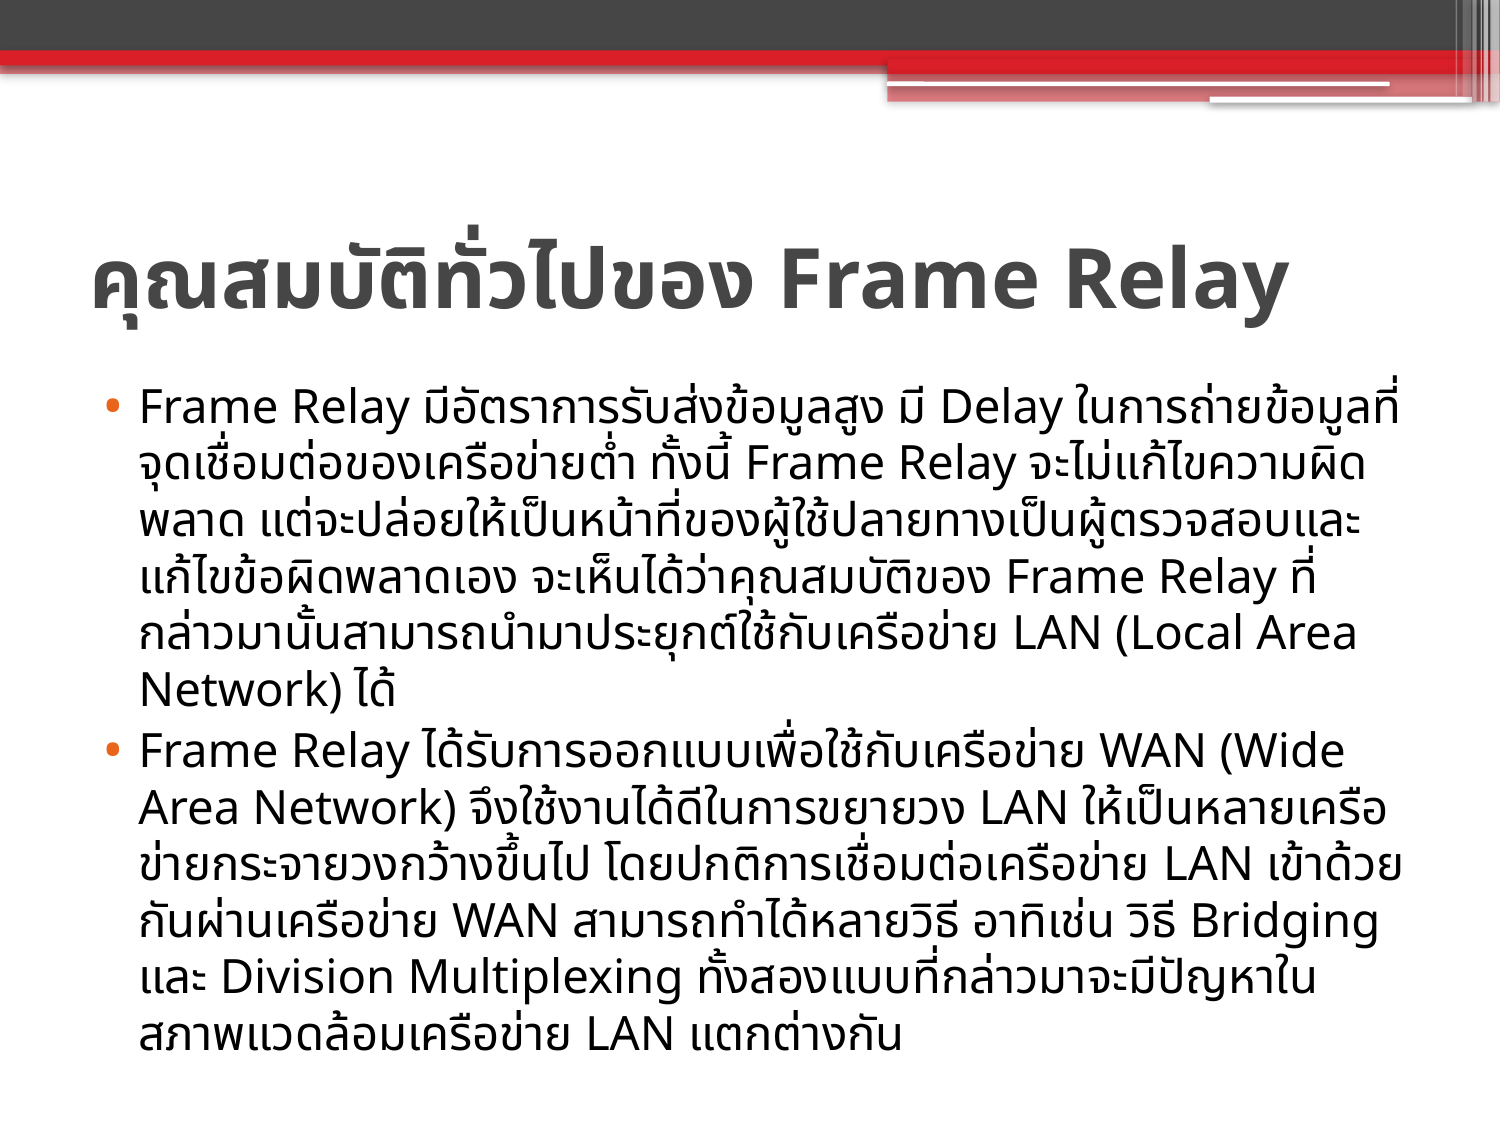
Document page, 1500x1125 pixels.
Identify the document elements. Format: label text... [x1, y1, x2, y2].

title คุณสมบัติทั่วไปของ Frame Relay [75, 187, 1425, 363]
list Frame Relay มีอัตราการรับส่งข้อมูลสูง มี Delay ในการถ่ายข้อมูลที่จุดเชื่อมต่อของเครือข่ายต่ำ ทั้งนี้ Frame Relay จะไม่แก้ไขความผิดพลาด แต่จะปล่อยให้เป็นหน้าที่ของผู้ใช้ปลายทางเป็นผู้ตรวจสอบและแก้ไขข้อผิดพลาดเอง จะเห็นได้ว่าคุณสมบัติของ Frame Relay ที่กล่าวมานั้นสามารถนำมาประยุกต์ใช้กับเครือข่าย LAN (Local Area Network) ได้ Frame Relay ได้รับการออกแบบเพื่อใช้กับเครือข่าย WAN (Wide Area Network) จึงใช้งานได้ดีในการขยายวง LAN ให้เป็นหลายเครือข่ายกระจายวงกว้างขึ้นไป โดยปกติการเชื่อมต่อเครือข่าย LAN เข้าด้วยกันผ่านเครือข่าย WAN สามารถทำได้หลายวิธี อาทิเช่น วิธี Bridging และ Division Multiplexing ทั้งสองแบบที่กล่าวมาจะมีปัญหาในสภาพแวดล้อมเครือข่าย LAN แตกต่างกัน [75, 368, 1425, 1079]
